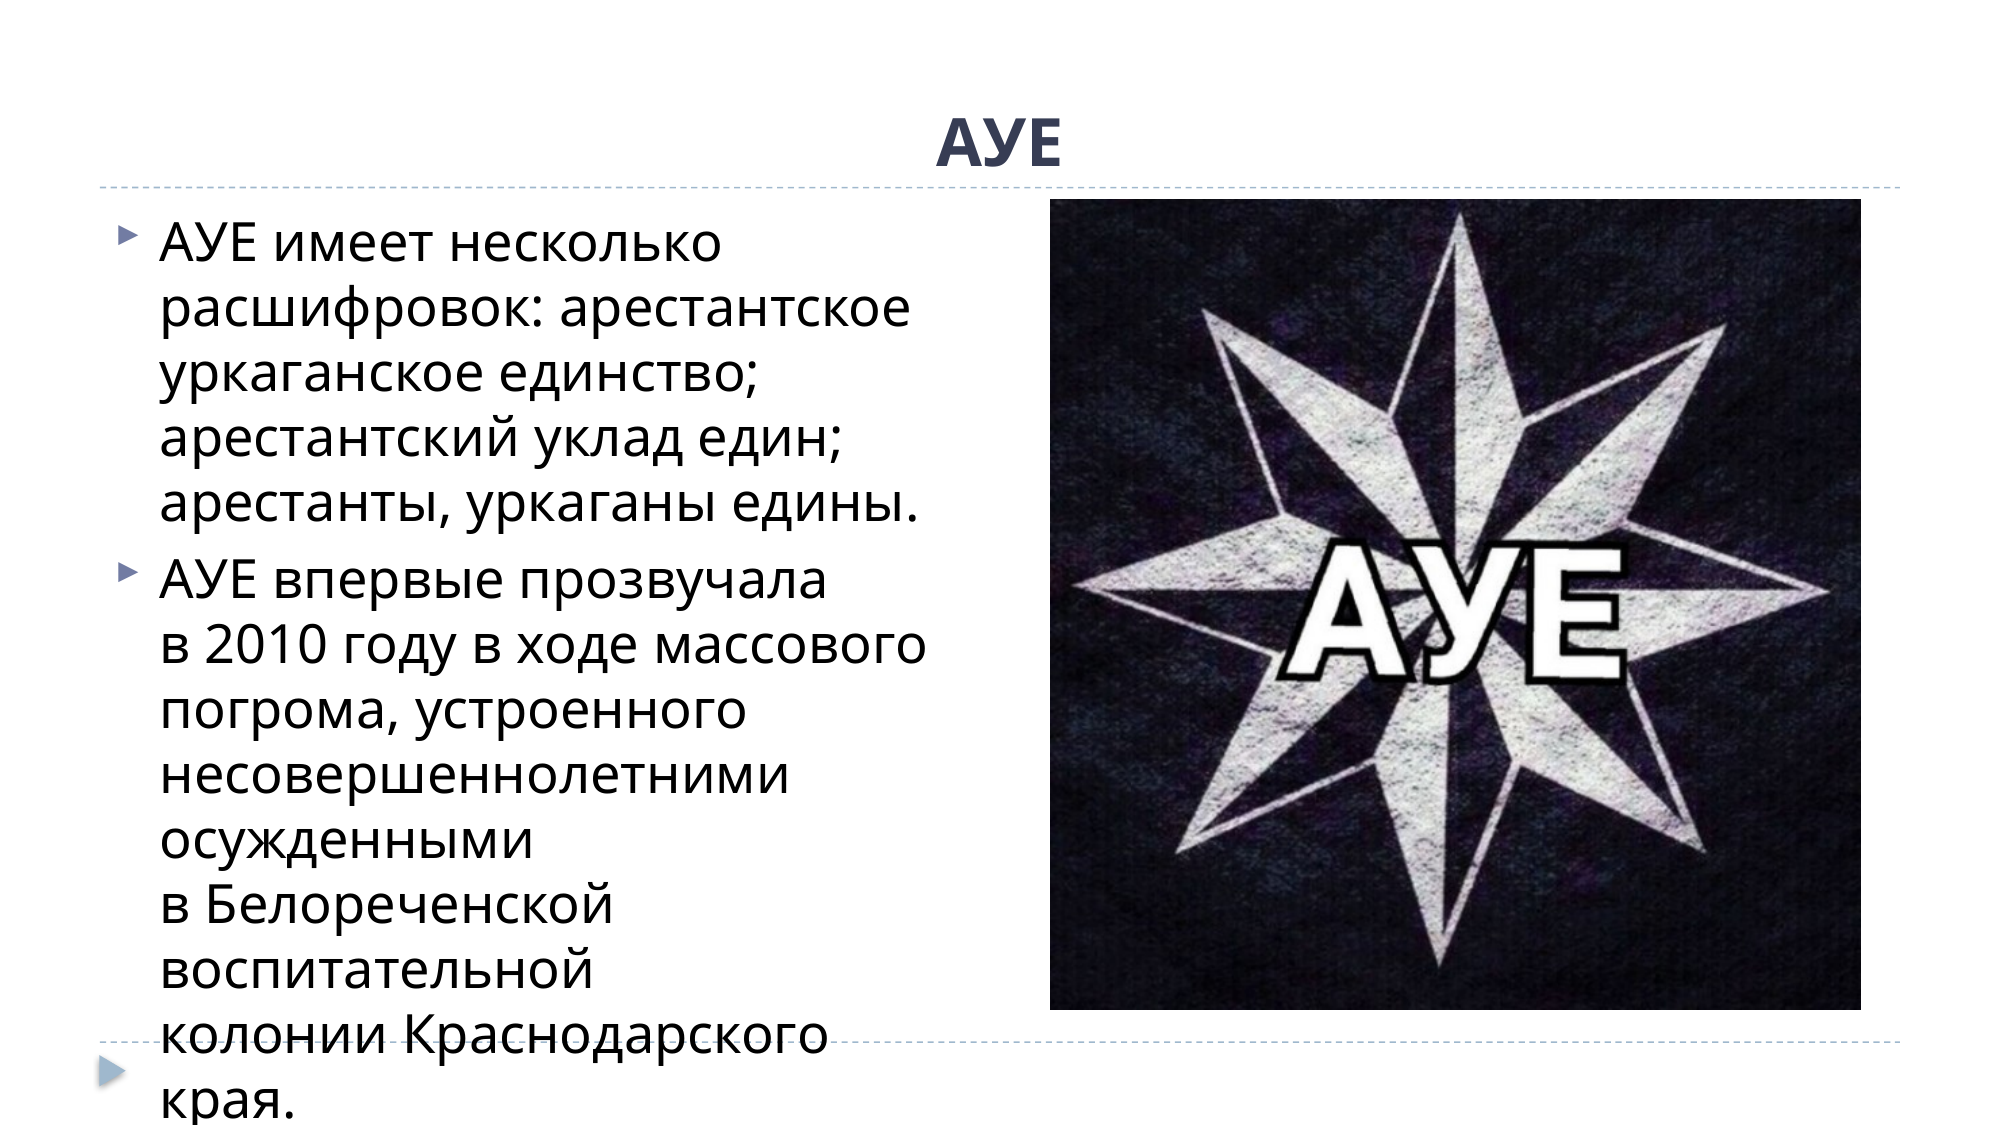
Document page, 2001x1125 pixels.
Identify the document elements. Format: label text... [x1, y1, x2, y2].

list АУЕ имеет несколько расшифровок: арестантское уркаганское единство; арестантский уклад един; арестанты, уркаганы едины. АУЕ впервые прозвучала в 2010 году в ходе массового погрома, устроенного несовершеннолетними осужденными в Белореченской воспитательной колонии Краснодарского края. [99, 200, 984, 1010]
title АУЕ [99, 37, 1900, 188]
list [1049, 199, 1861, 1010]
